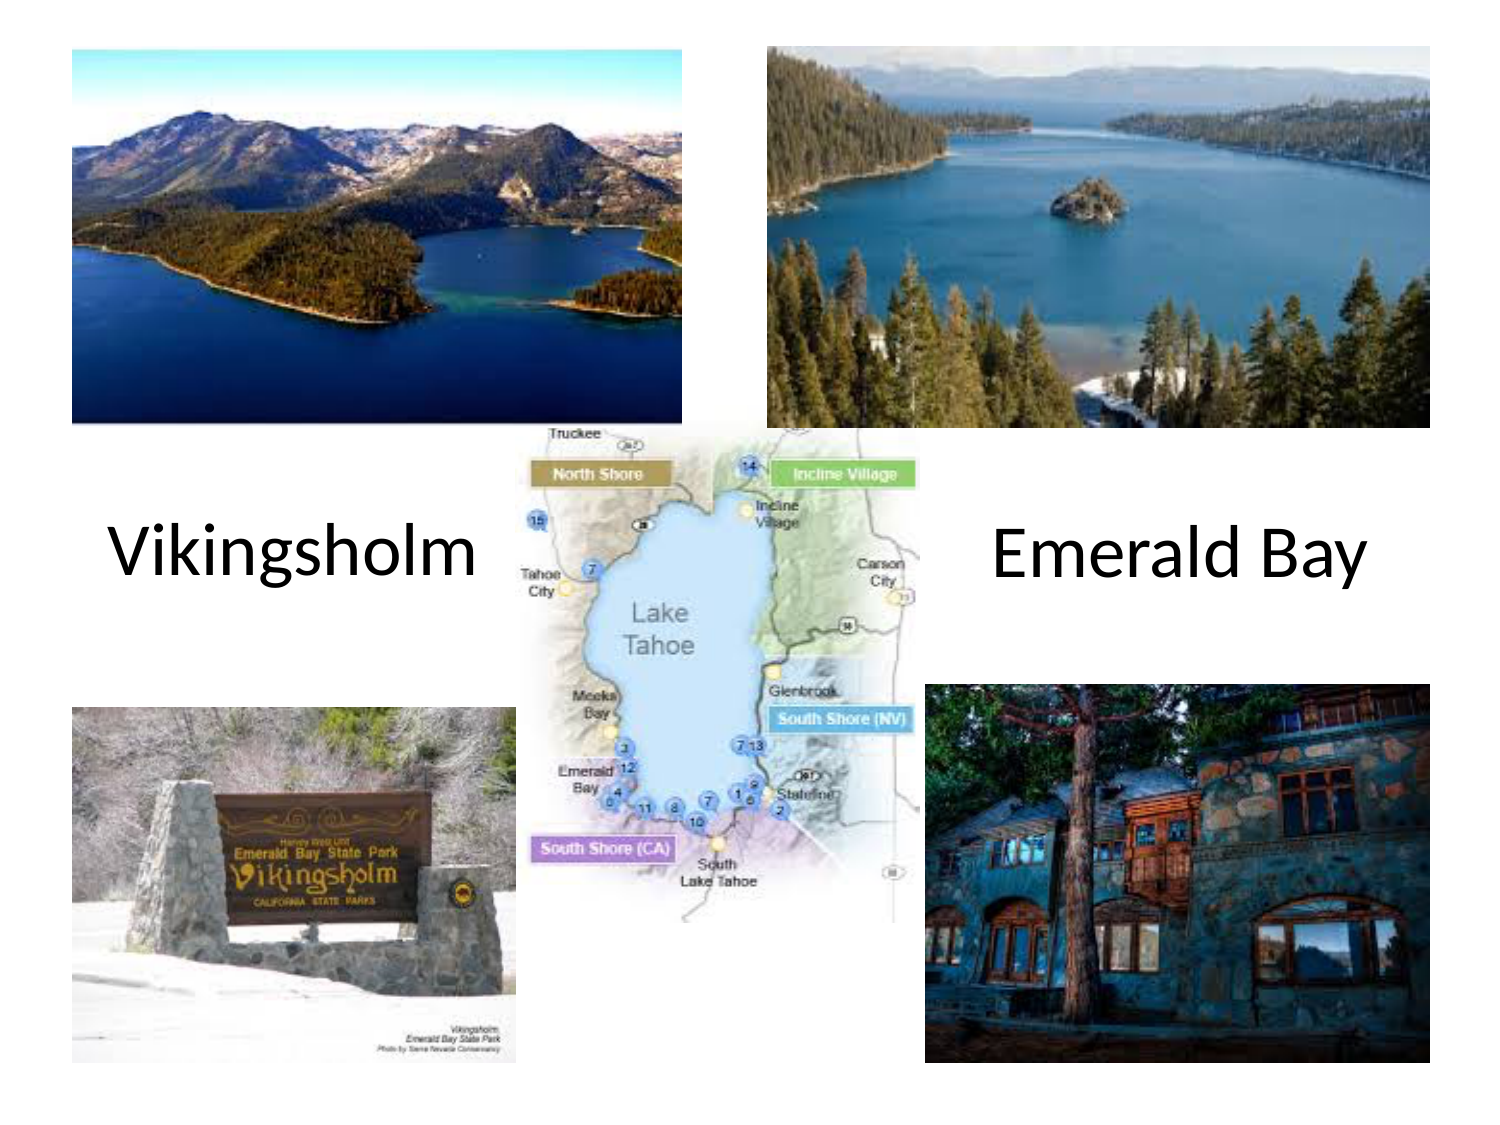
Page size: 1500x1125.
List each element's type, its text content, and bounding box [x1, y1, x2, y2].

text_box Vikingsholm [93, 493, 495, 598]
text_box Emerald Bay [977, 495, 1385, 601]
picture [925, 683, 1431, 1064]
picture [71, 45, 1431, 1063]
